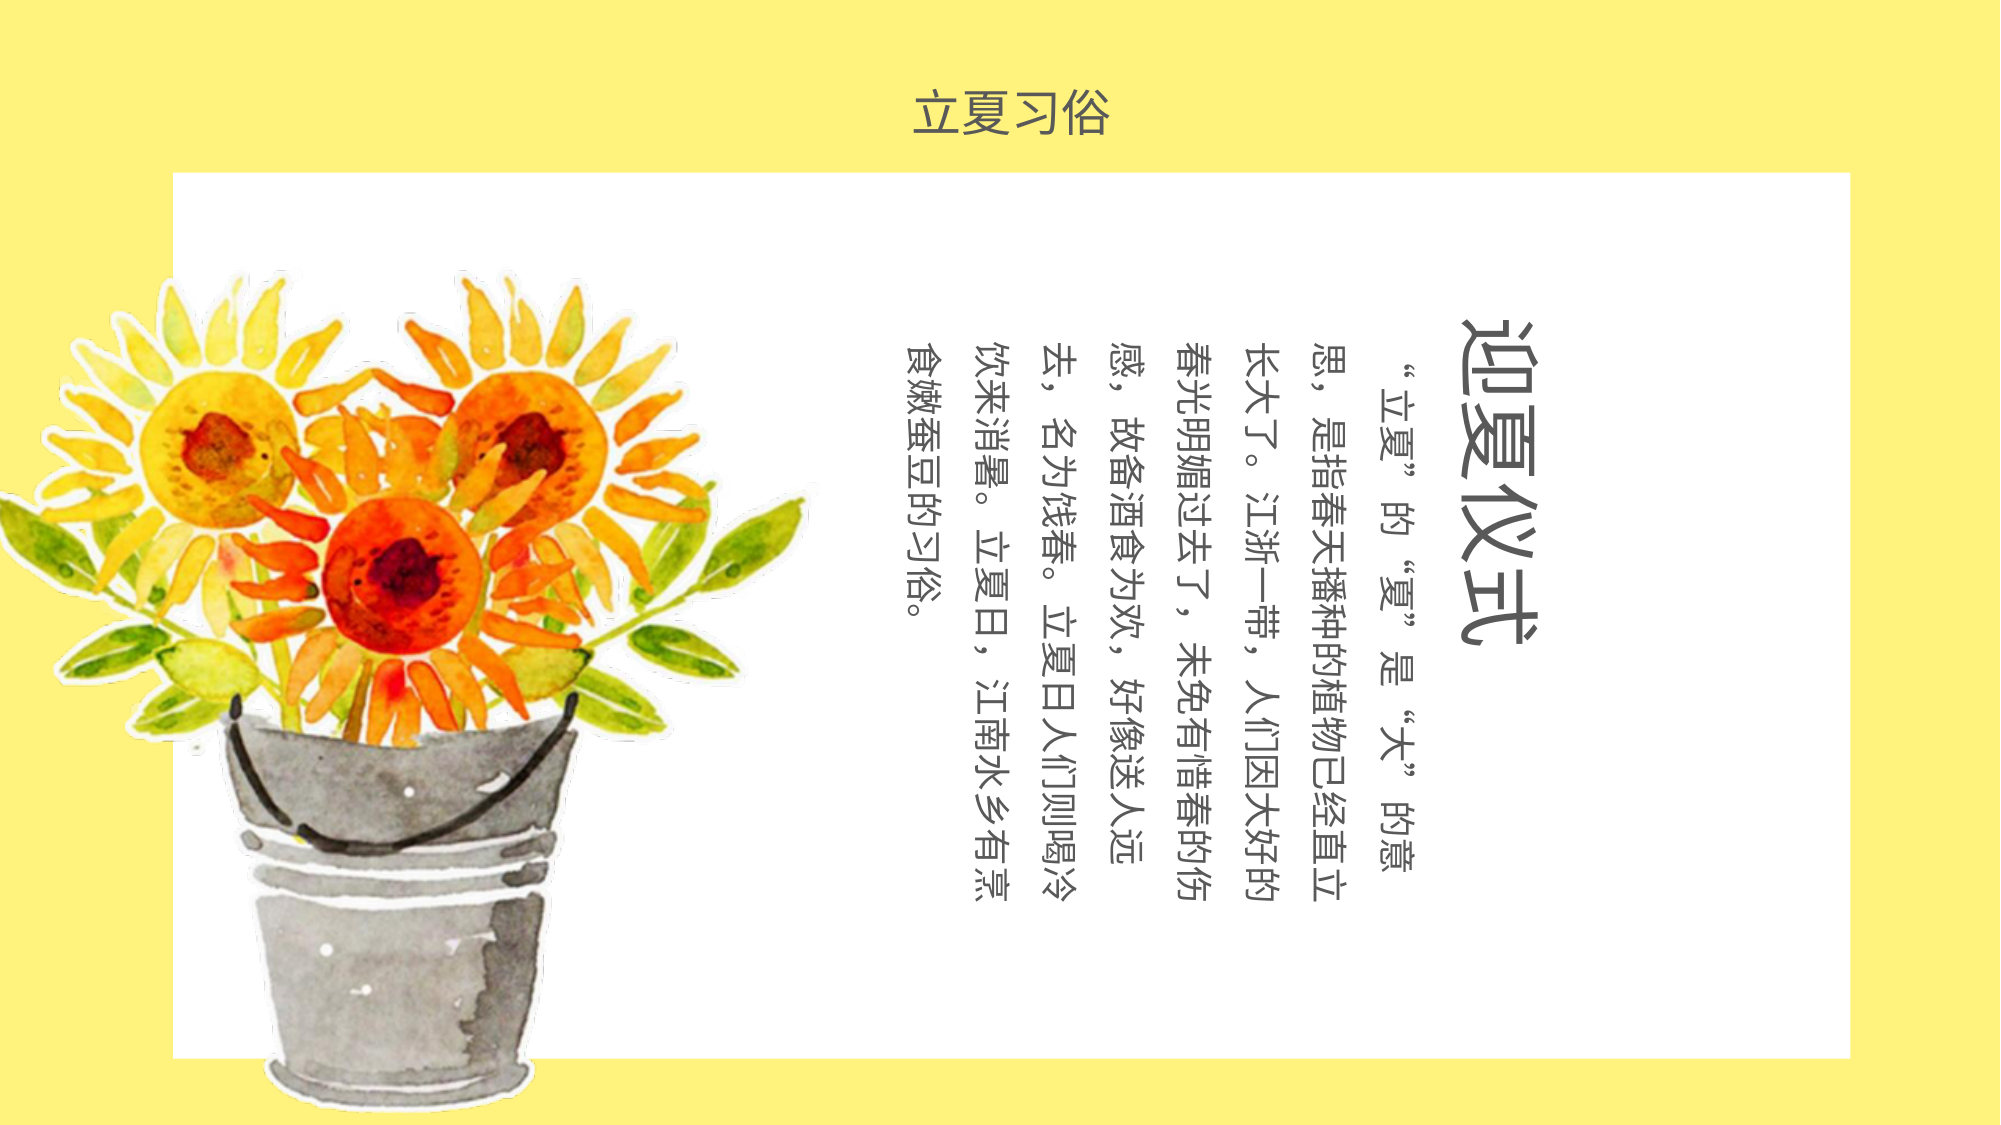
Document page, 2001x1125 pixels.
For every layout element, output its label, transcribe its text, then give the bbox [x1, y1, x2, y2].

picture [0, 89, 849, 1125]
text_box “立夏”的“夏”是“大”的意思，是指春天播种的植物已经直立长大了。江浙一带，人们因大好的春光明媚过去了，未免有惜春的伤感，故备酒食为欢，好像送人远去，名为饯春。立夏日人们则喝冷饮来消暑。立夏日，江南水乡有烹食嫩蚕豆的习俗。 [950, 326, 1451, 941]
text_box [849, 172, 1851, 1060]
title 立夏习俗 [710, 74, 1314, 156]
text_box 迎夏仪式 [1425, 308, 1566, 864]
